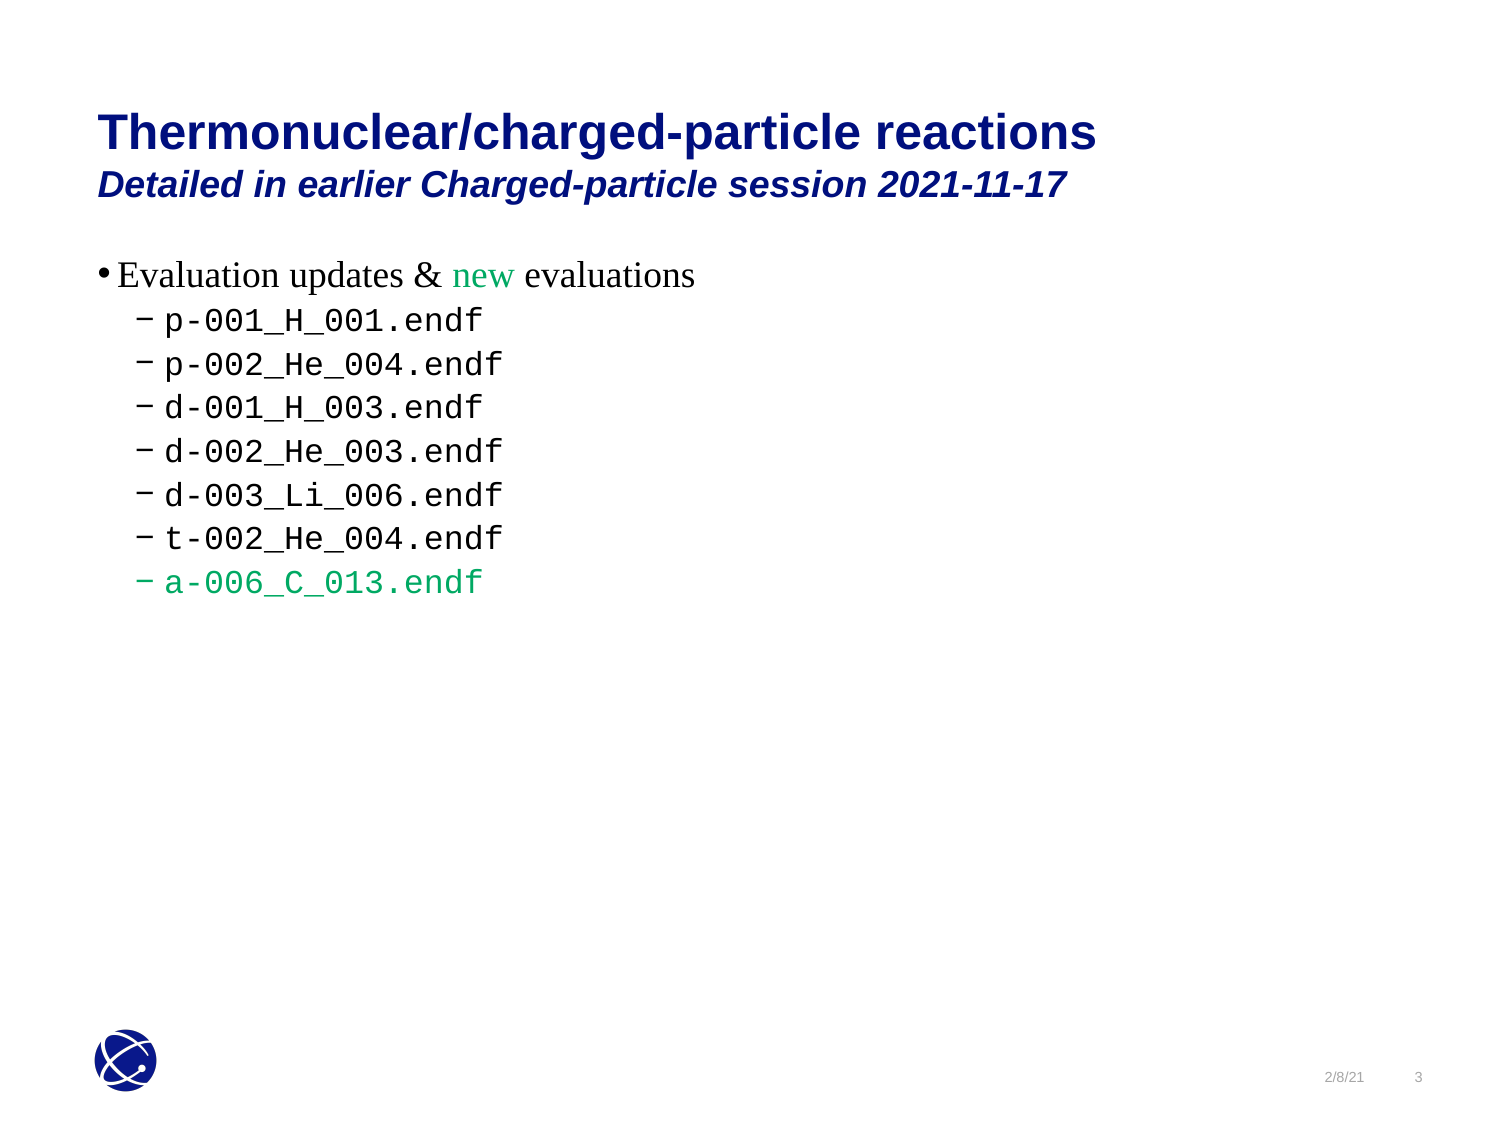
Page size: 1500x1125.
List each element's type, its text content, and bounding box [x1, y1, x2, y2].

picture [90, 1025, 161, 1096]
list Thermonuclear/charged-particle reactions Detailed in earlier Charged-particle session 2021-11-17 [97, 99, 1409, 247]
list Evaluation updates & new evaluations p-001_H_001.endf p-002_He_004.endf d-001_H_003.endf d-002_He_003.endf d-003_Li_006.endf t-002_He_004.endf a-006_C_013.endf [97, 249, 1409, 978]
